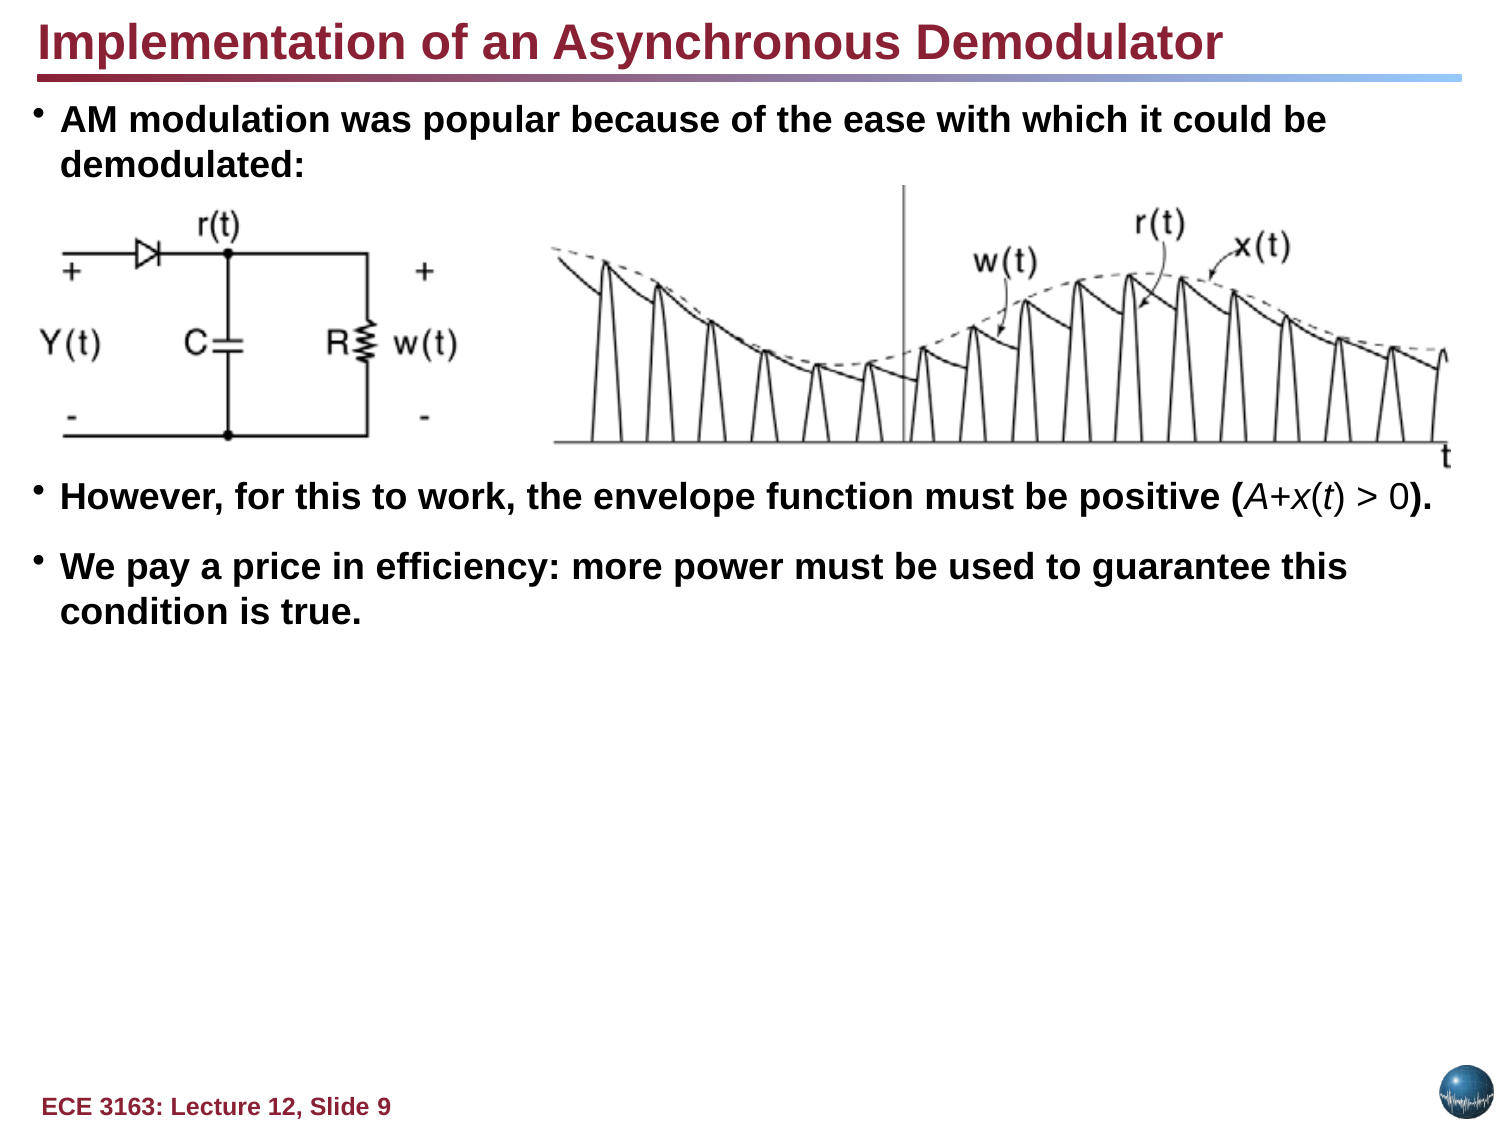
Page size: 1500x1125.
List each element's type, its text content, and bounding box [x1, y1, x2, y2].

text_box AM modulation was popular because of the ease with which it could be demodulated: However, for this to work, the envelope function must be positive (A+x(t) > 0). We pay a price in efficiency: more power must be used to guarantee this condition is true. [32, 94, 1452, 633]
picture [1439, 1065, 1494, 1119]
text_box Implementation of an Asynchronous Demodulator [37, 9, 1445, 70]
picture [38, 185, 1451, 483]
